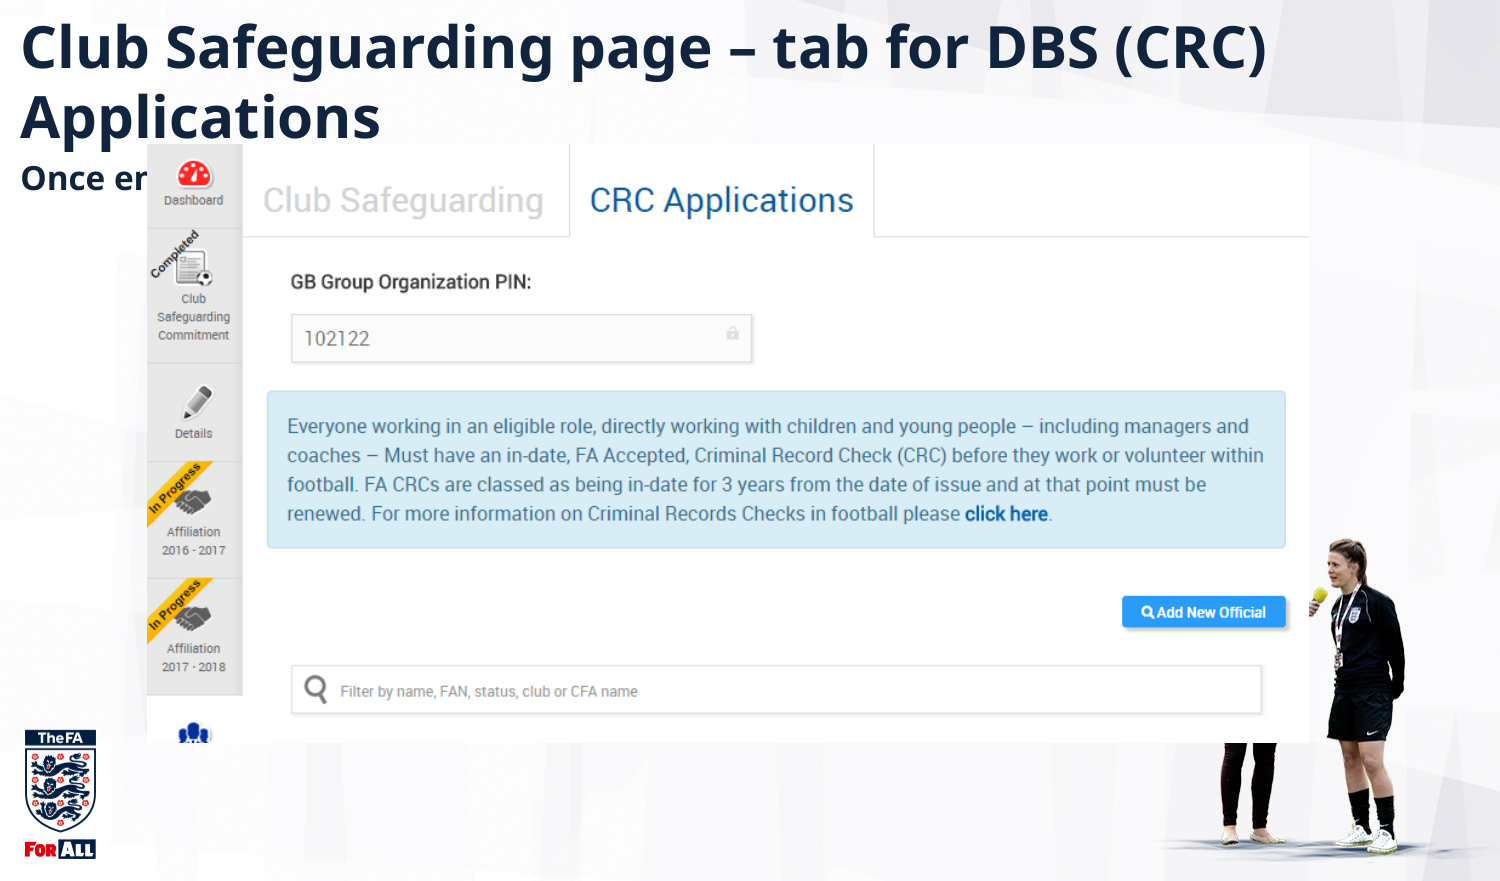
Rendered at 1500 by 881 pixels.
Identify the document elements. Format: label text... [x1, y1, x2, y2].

list Club Safeguarding page – tab for DBS (CRC) Applications Once entered, the GB Group Organisation PIN field is locked in Portal [5, 3, 1483, 145]
list [76, 201, 1306, 783]
picture [0, 0, 1500, 881]
